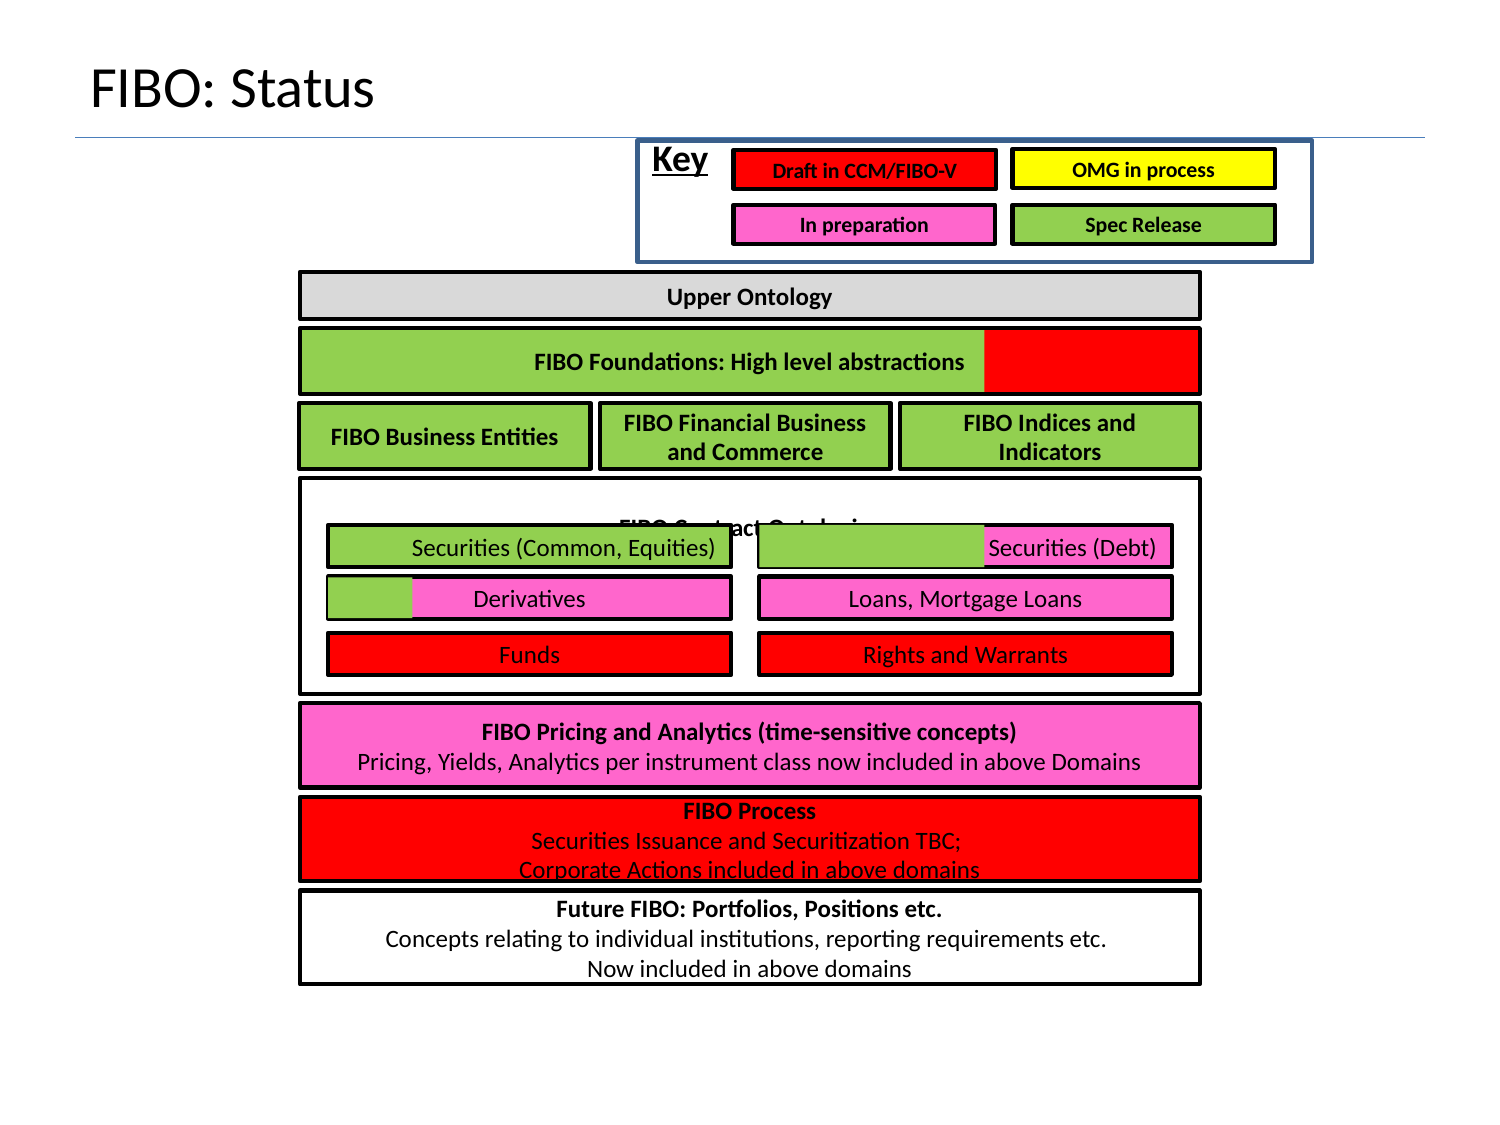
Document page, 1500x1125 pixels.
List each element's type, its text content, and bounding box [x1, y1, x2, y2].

text_box FIBO Pricing and Analytics (time-sensitive concepts) Pricing, Yields, Analytics per instrument class now included in above Domains [298, 701, 1202, 790]
text_box FIBO Contract Ontologies [298, 476, 1202, 696]
text_box In preparation [731, 203, 997, 246]
title FIBO: Status [74, 37, 1426, 131]
text_box FIBO Indices and Indicators [898, 401, 1202, 471]
text_box OMG in process [1010, 147, 1277, 190]
text_box Rights and Warrants [757, 631, 1174, 677]
text_box Securities (Debt) [986, 523, 1174, 569]
text_box FIBO Process Securities Issuance and Securitization TBC; Corporate Actions included in above domains [298, 795, 1202, 883]
text_box [757, 523, 986, 569]
text_box FIBO Business Entities [297, 401, 593, 471]
text_box Securities (Common, Equities) [326, 523, 733, 569]
text_box FIBO Foundations: High level abstractions [298, 326, 1202, 396]
text_box Funds [326, 631, 733, 677]
text_box Spec Release [1010, 203, 1277, 246]
text_box FIBO Financial Business and Commerce [598, 401, 893, 471]
text_box Upper Ontology [298, 270, 1202, 321]
text_box Derivatives [326, 574, 733, 621]
text_box Future FIBO: Portfolios, Positions etc. Concepts relating to individual institutions, reporting requirements etc. Now included in above domains [298, 888, 1202, 986]
text_box [326, 575, 415, 620]
text_box Draft in CCM/FIBO-V [731, 148, 998, 191]
text_box Loans, Mortgage Loans [757, 574, 1174, 621]
text_box Key [635, 138, 1314, 264]
